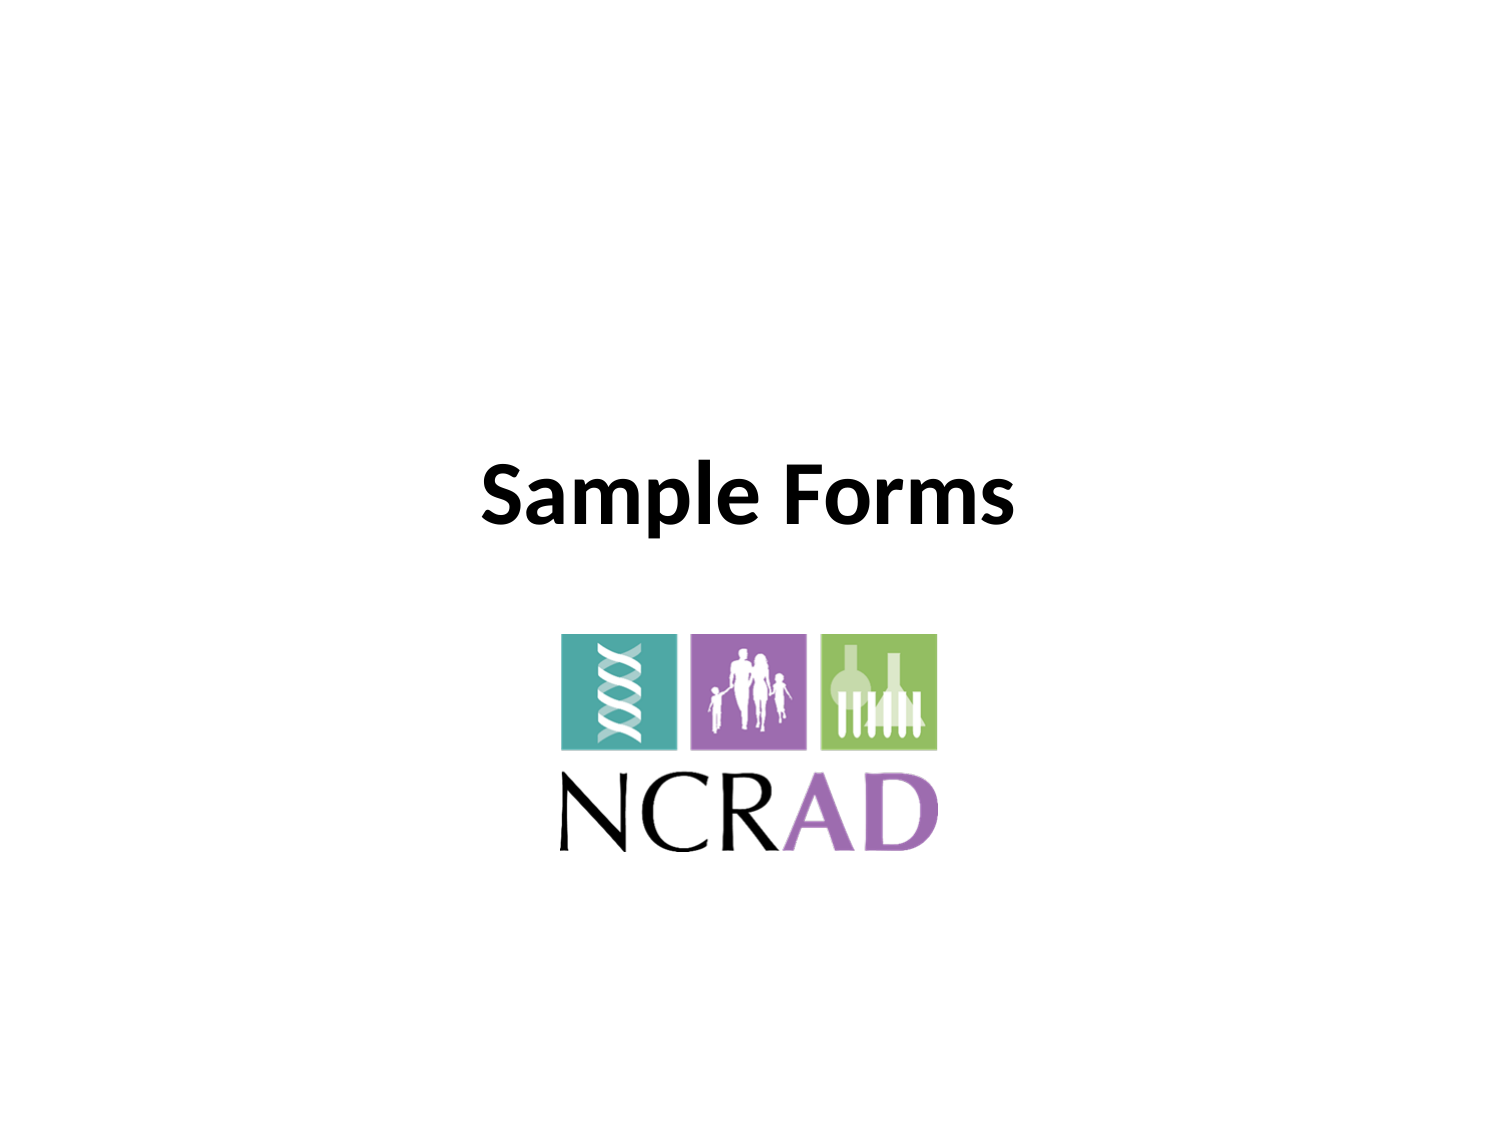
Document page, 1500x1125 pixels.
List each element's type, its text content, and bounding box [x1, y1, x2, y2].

title Sample Forms [111, 51, 1387, 552]
picture [560, 634, 938, 852]
